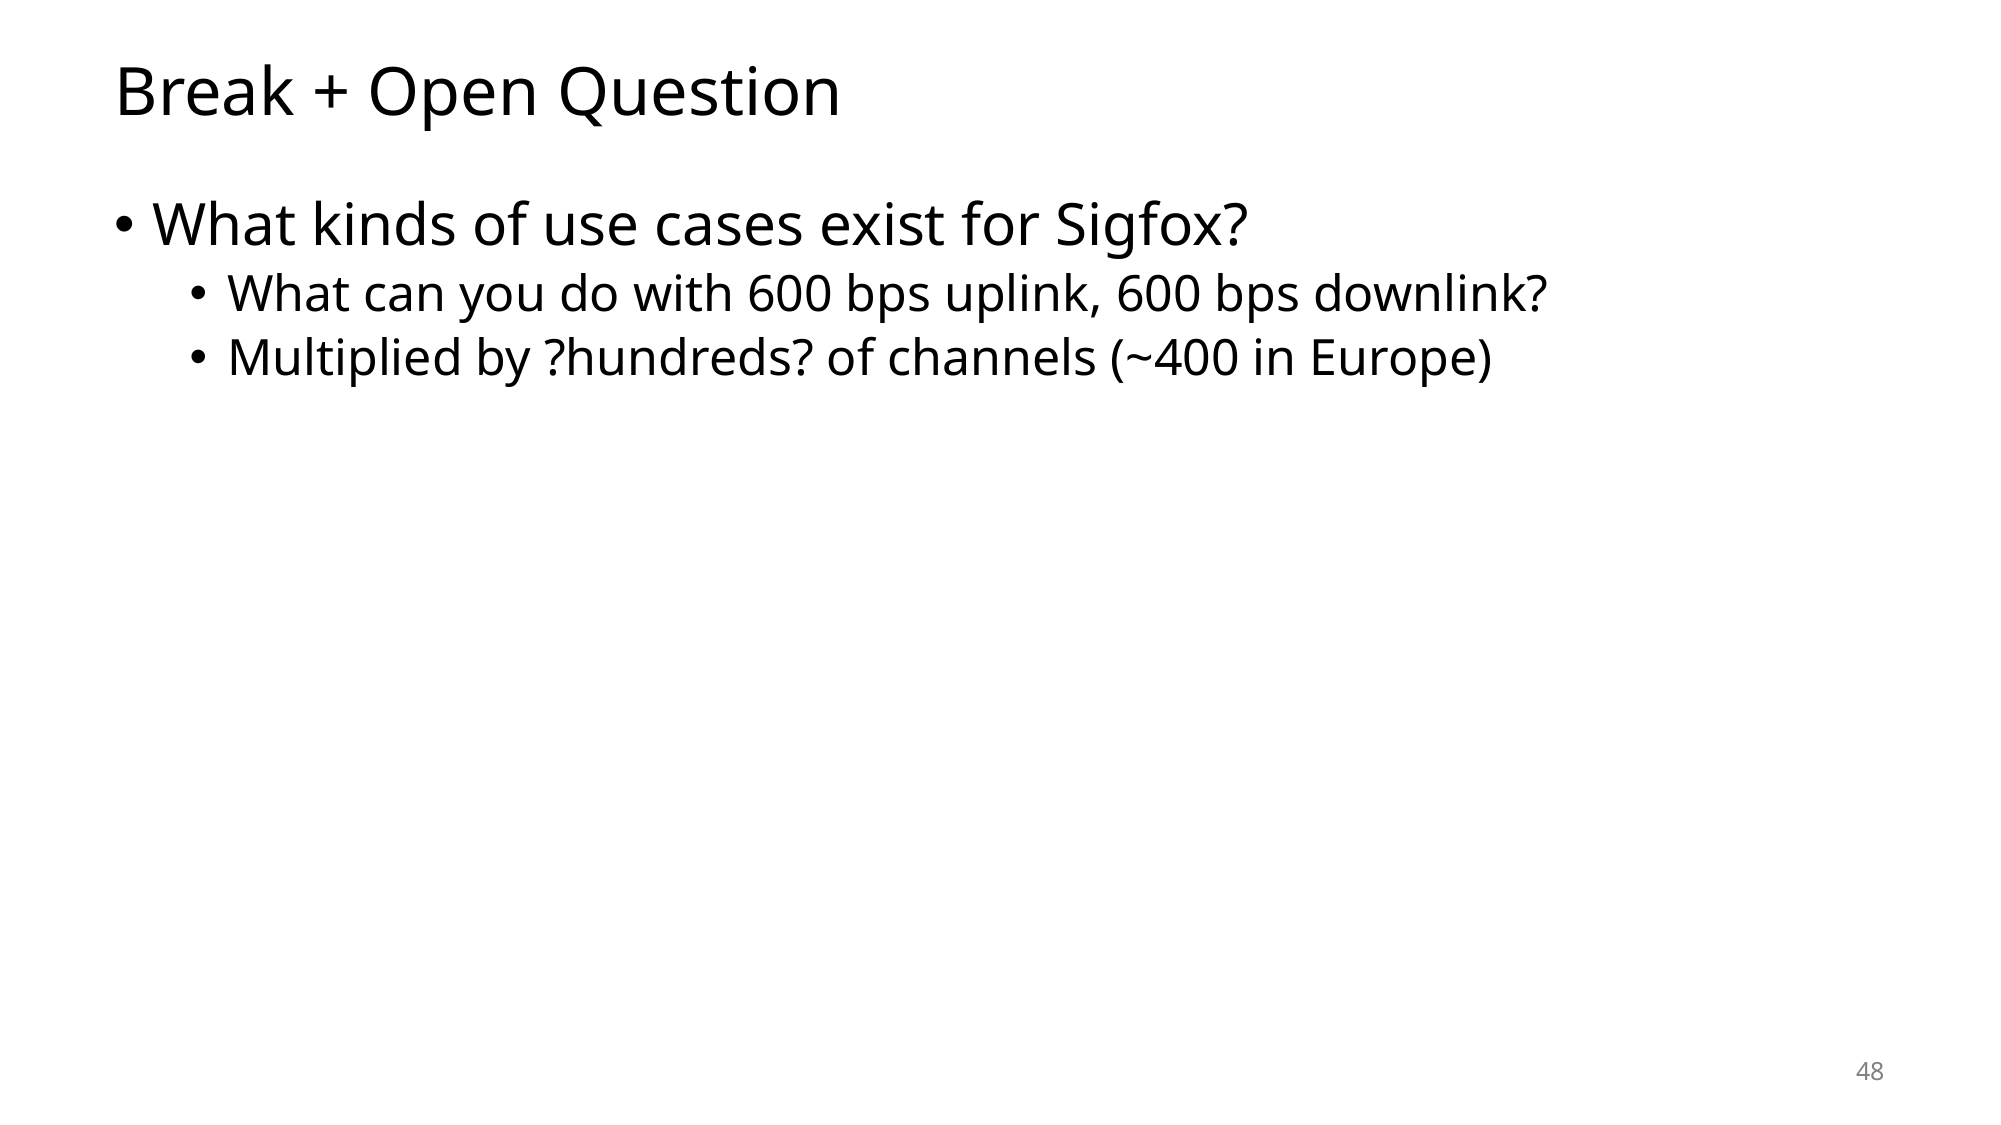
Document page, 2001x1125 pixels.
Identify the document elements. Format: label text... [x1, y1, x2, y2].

slide_number 48 [1749, 1042, 1900, 1103]
title Break + Open Question [99, 37, 1900, 150]
list What kinds of use cases exist for Sigfox? What can you do with 600 bps uplink, 600 bps downlink? Multiplied by ?hundreds? of channels (~400 in Europe) [99, 187, 1900, 1013]
